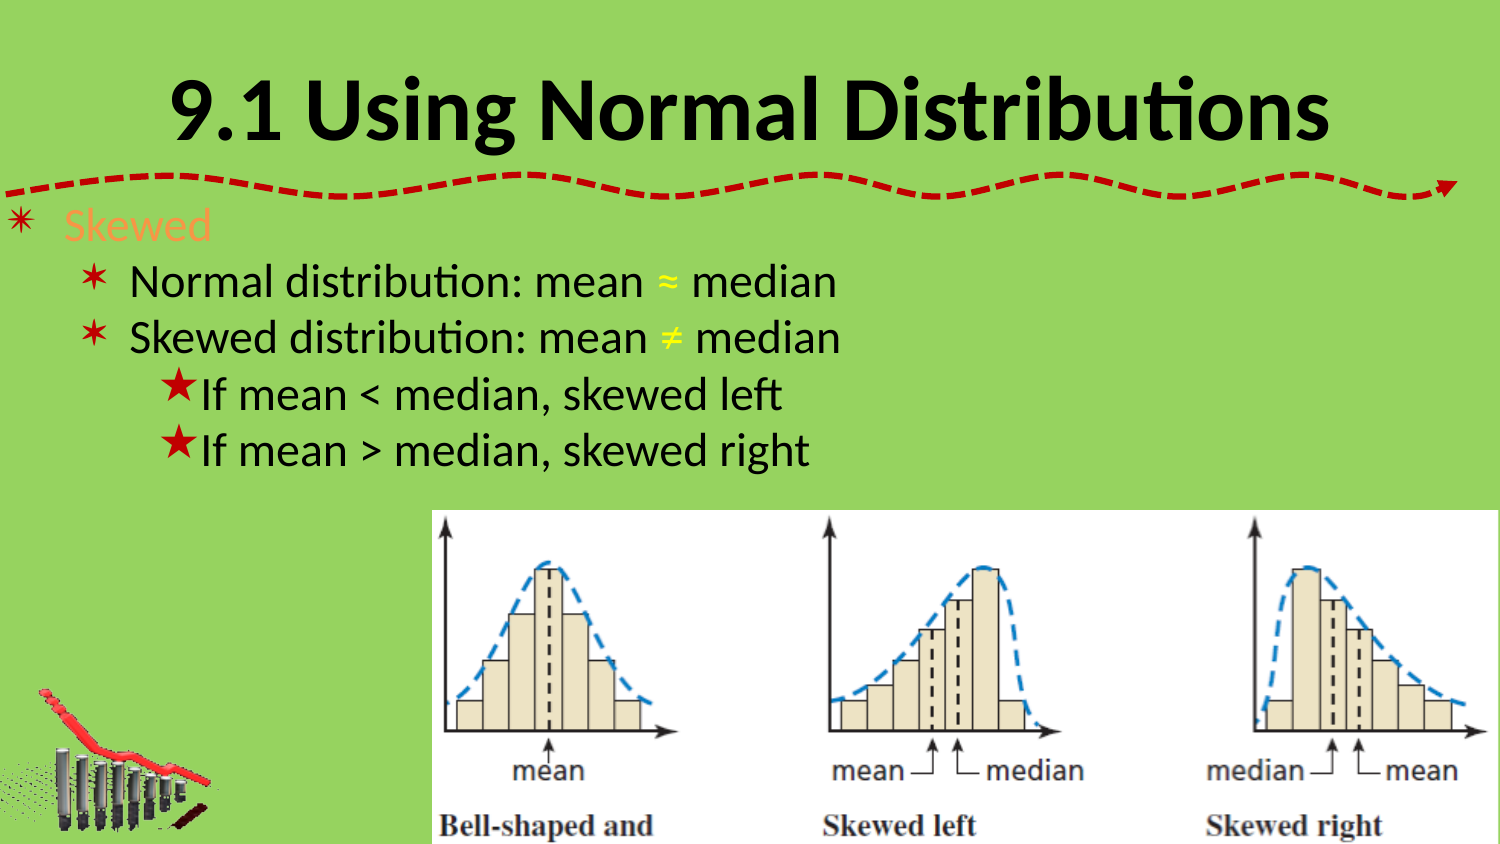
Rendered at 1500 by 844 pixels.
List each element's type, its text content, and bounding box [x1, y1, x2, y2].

list Skewed Normal distribution: mean ≈ median Skewed distribution: mean ≠ median If mean < median, skewed left If mean > median, skewed right [0, 196, 1500, 511]
title 9.1 Using Normal Distributions [0, 33, 1500, 175]
picture [431, 510, 1500, 844]
picture [0, 684, 238, 844]
